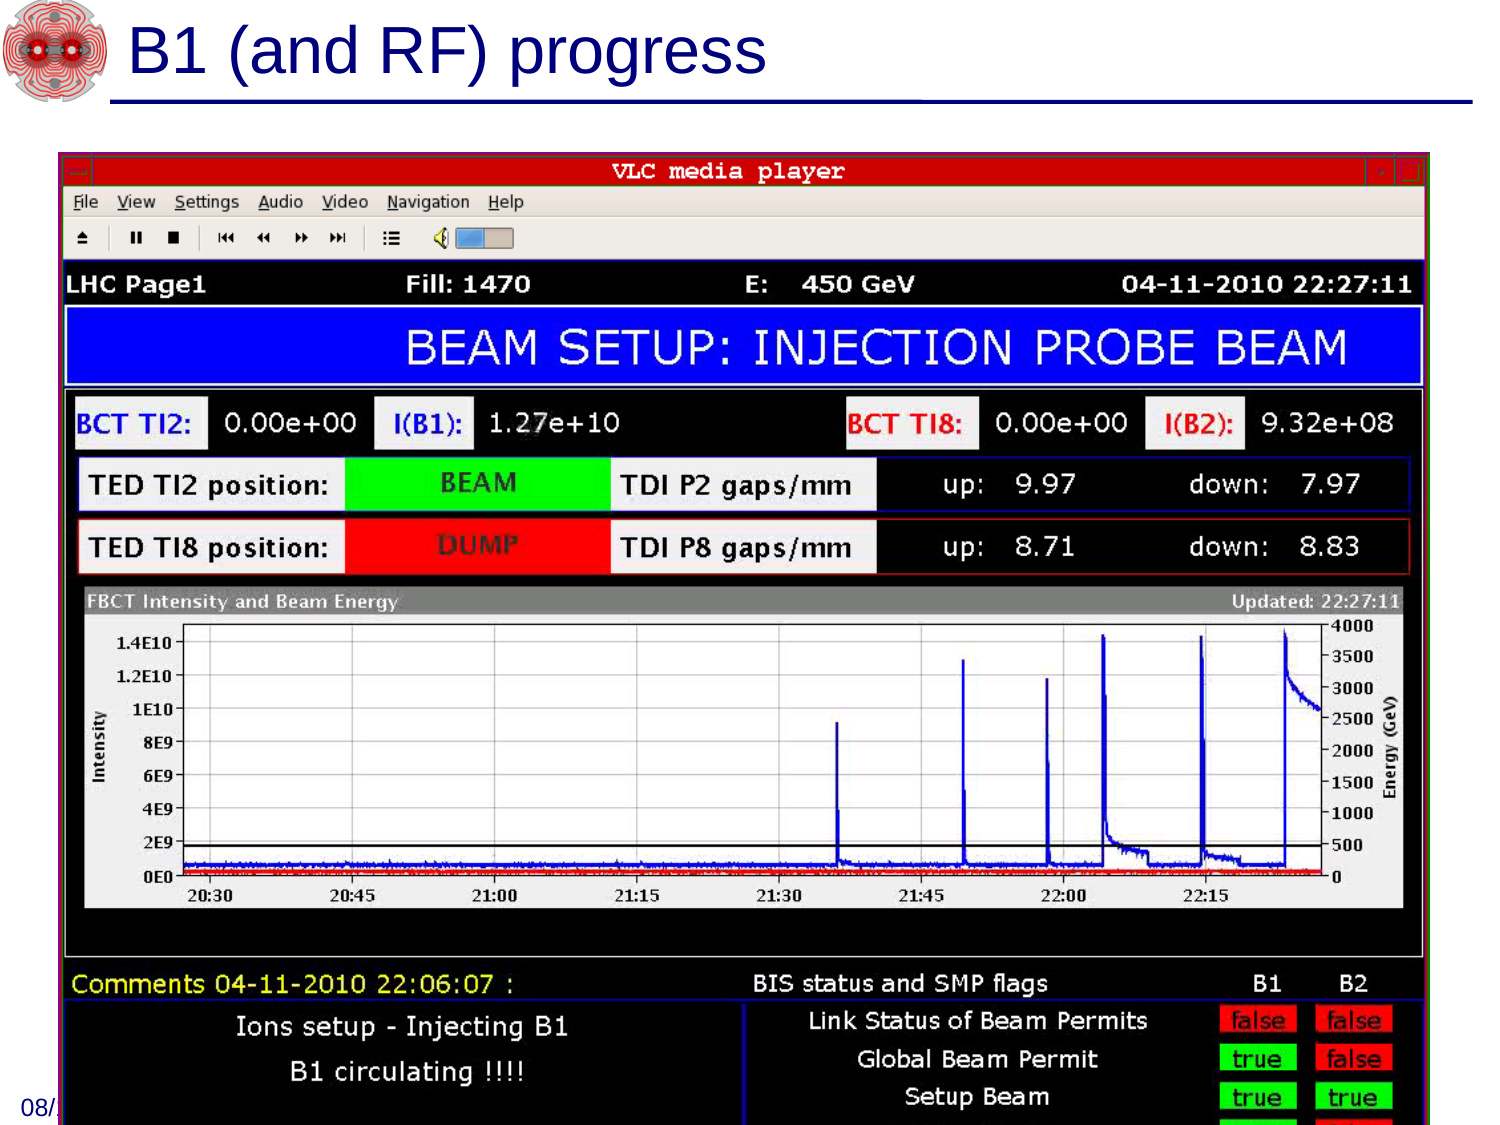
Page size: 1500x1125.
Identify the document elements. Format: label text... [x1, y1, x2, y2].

title B1 (and RF) progress [111, 3, 1463, 91]
picture [58, 152, 1430, 1125]
picture [0, 0, 108, 103]
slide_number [5, 1085, 53, 1125]
